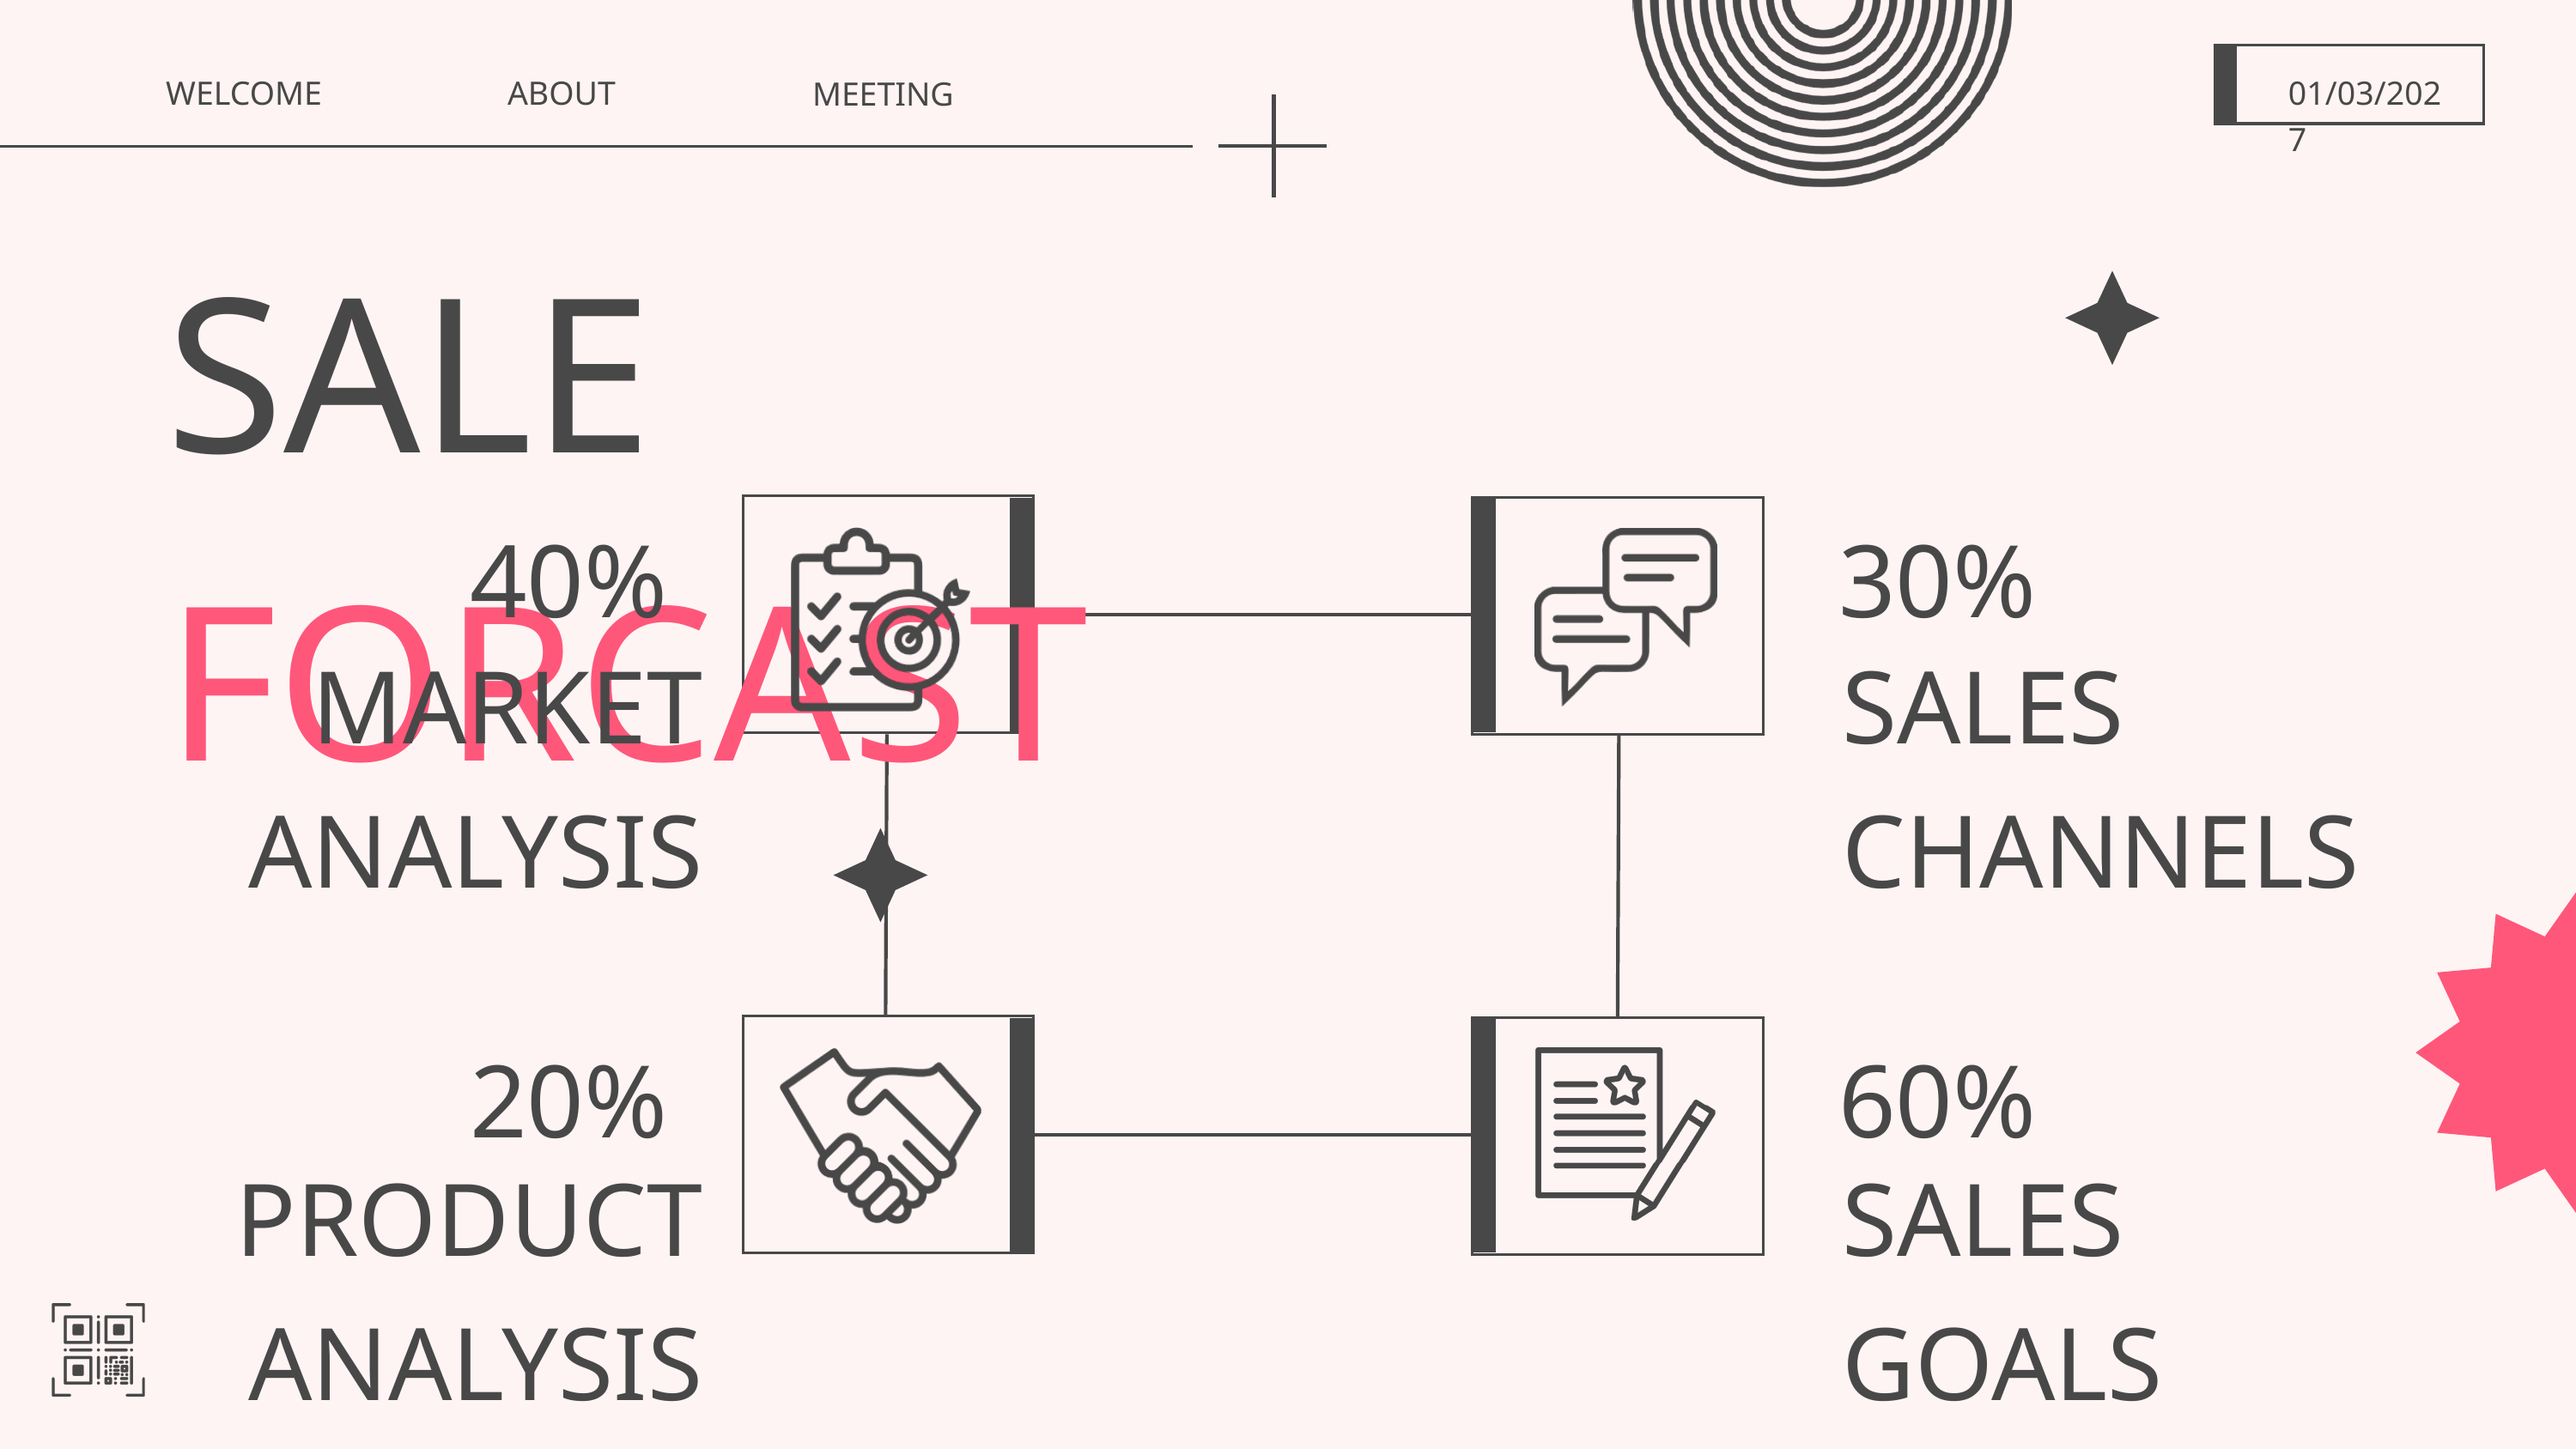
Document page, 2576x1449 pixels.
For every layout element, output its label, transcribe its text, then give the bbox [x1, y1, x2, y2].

picture [1534, 527, 1718, 706]
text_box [742, 471, 1764, 1279]
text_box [2064, 270, 2160, 366]
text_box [2215, 19, 2485, 124]
text_box 30% [1838, 493, 2181, 638]
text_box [2415, 892, 2576, 1214]
picture [1632, 0, 2012, 187]
text_box 20% [325, 1013, 668, 1158]
text_box 01/03/2027 [2287, 131, 2459, 158]
text_box [52, 1303, 145, 1397]
text_box MEETING [812, 65, 1081, 112]
text_box 60% [1838, 1013, 2181, 1158]
text_box SALES CHANNELS [1842, 619, 2501, 908]
text_box MARKET ANALYSIS [44, 619, 703, 908]
text_box WELCOME [166, 65, 345, 112]
text_box SALES GOALS [1842, 1131, 2288, 1421]
picture [791, 527, 970, 712]
text_box ABOUT [507, 65, 626, 112]
text_box PRODUCT ANALYSIS [44, 1131, 703, 1421]
text_box 40% [325, 493, 668, 619]
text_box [1218, 94, 1327, 198]
picture [1535, 1047, 1716, 1222]
picture [780, 1047, 981, 1226]
text_box SALE FORCAST [166, 186, 1255, 804]
